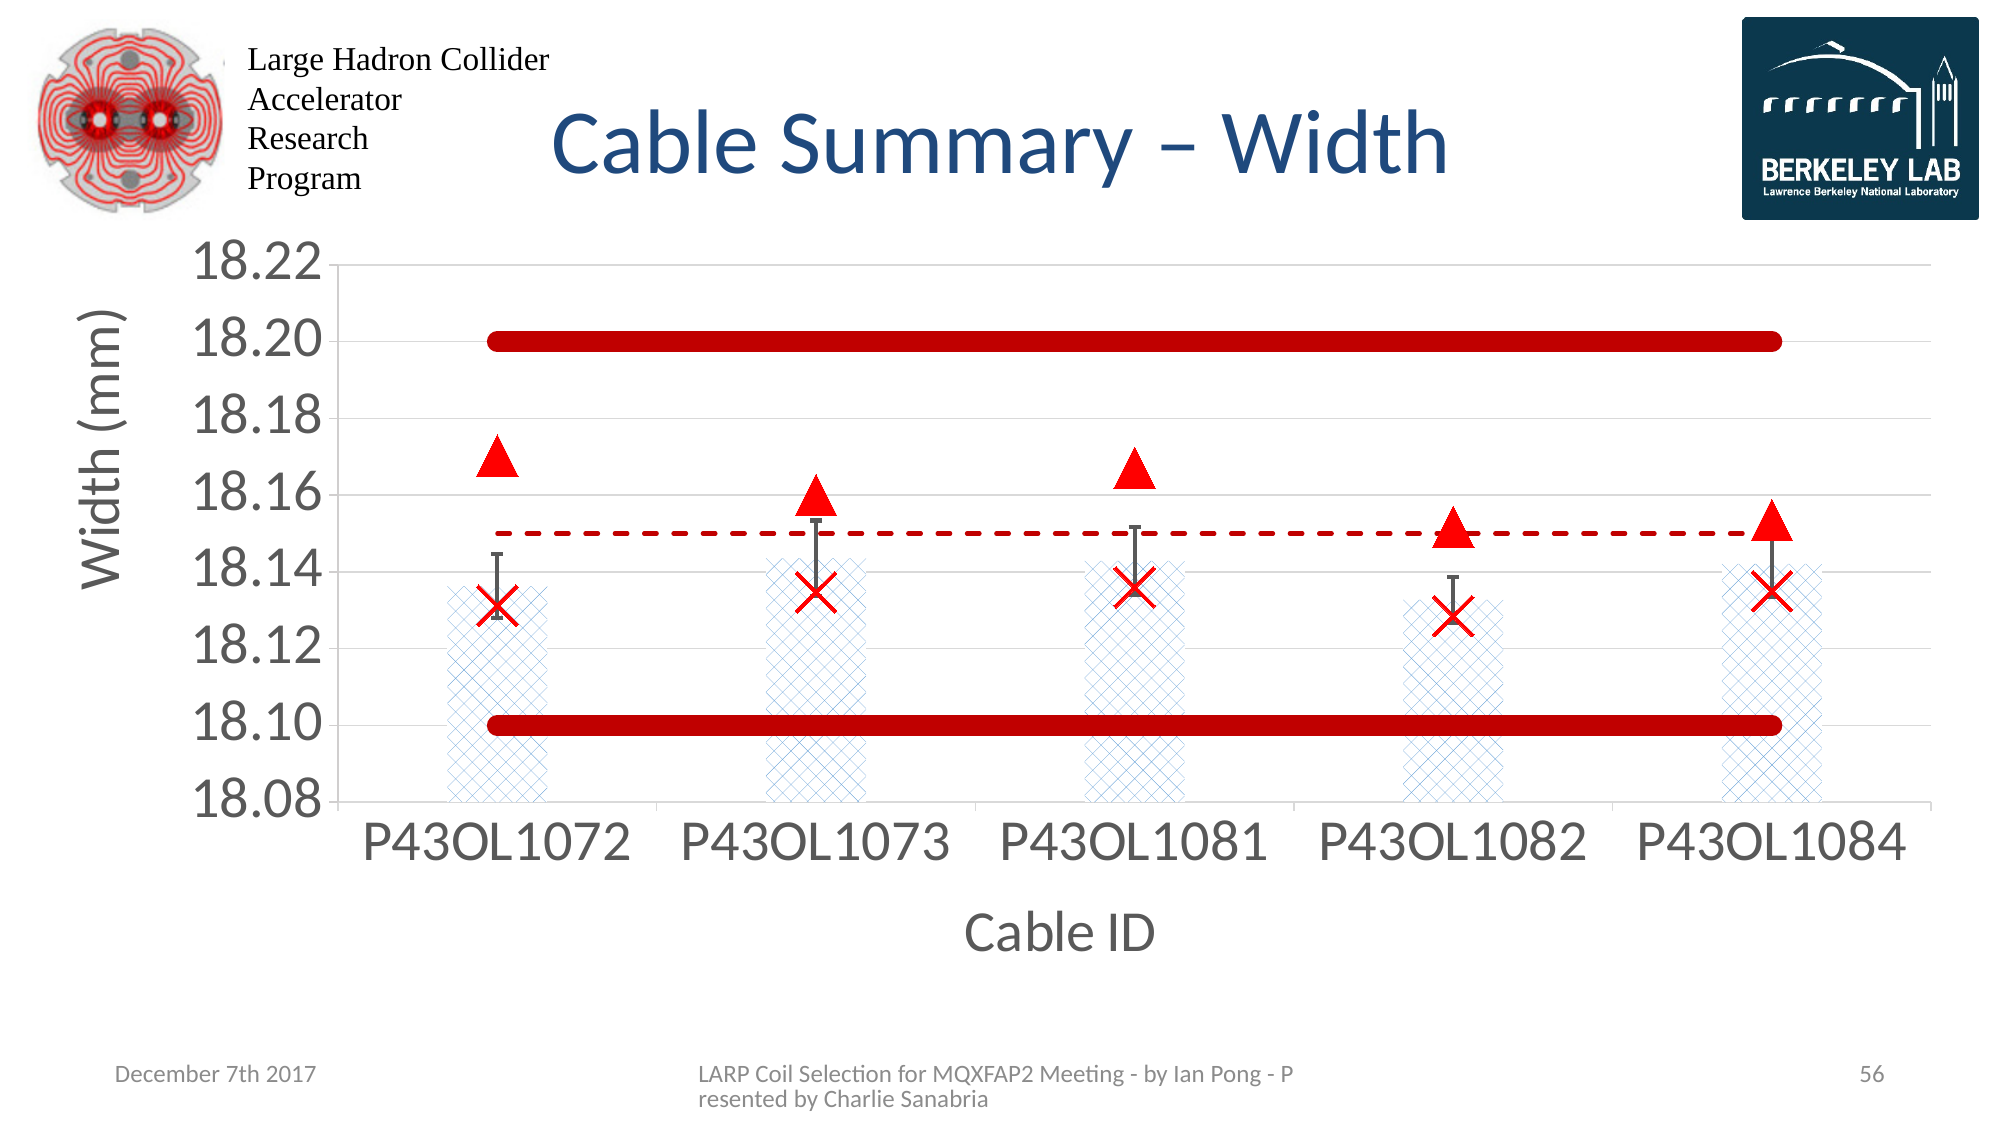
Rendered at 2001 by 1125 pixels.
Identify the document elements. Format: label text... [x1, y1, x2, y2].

chart [54, 235, 1946, 1005]
picture [1742, 17, 1979, 220]
picture [17, 17, 225, 225]
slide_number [99, 1042, 567, 1103]
slide_number 56 [1433, 1042, 1900, 1103]
footer LARP Coil Selection for MQXFAP2 Meeting - by Ian Pong - Presented by Charlie Sanabria [683, 1042, 1317, 1103]
title Cable Summary – Width [102, 42, 1903, 231]
